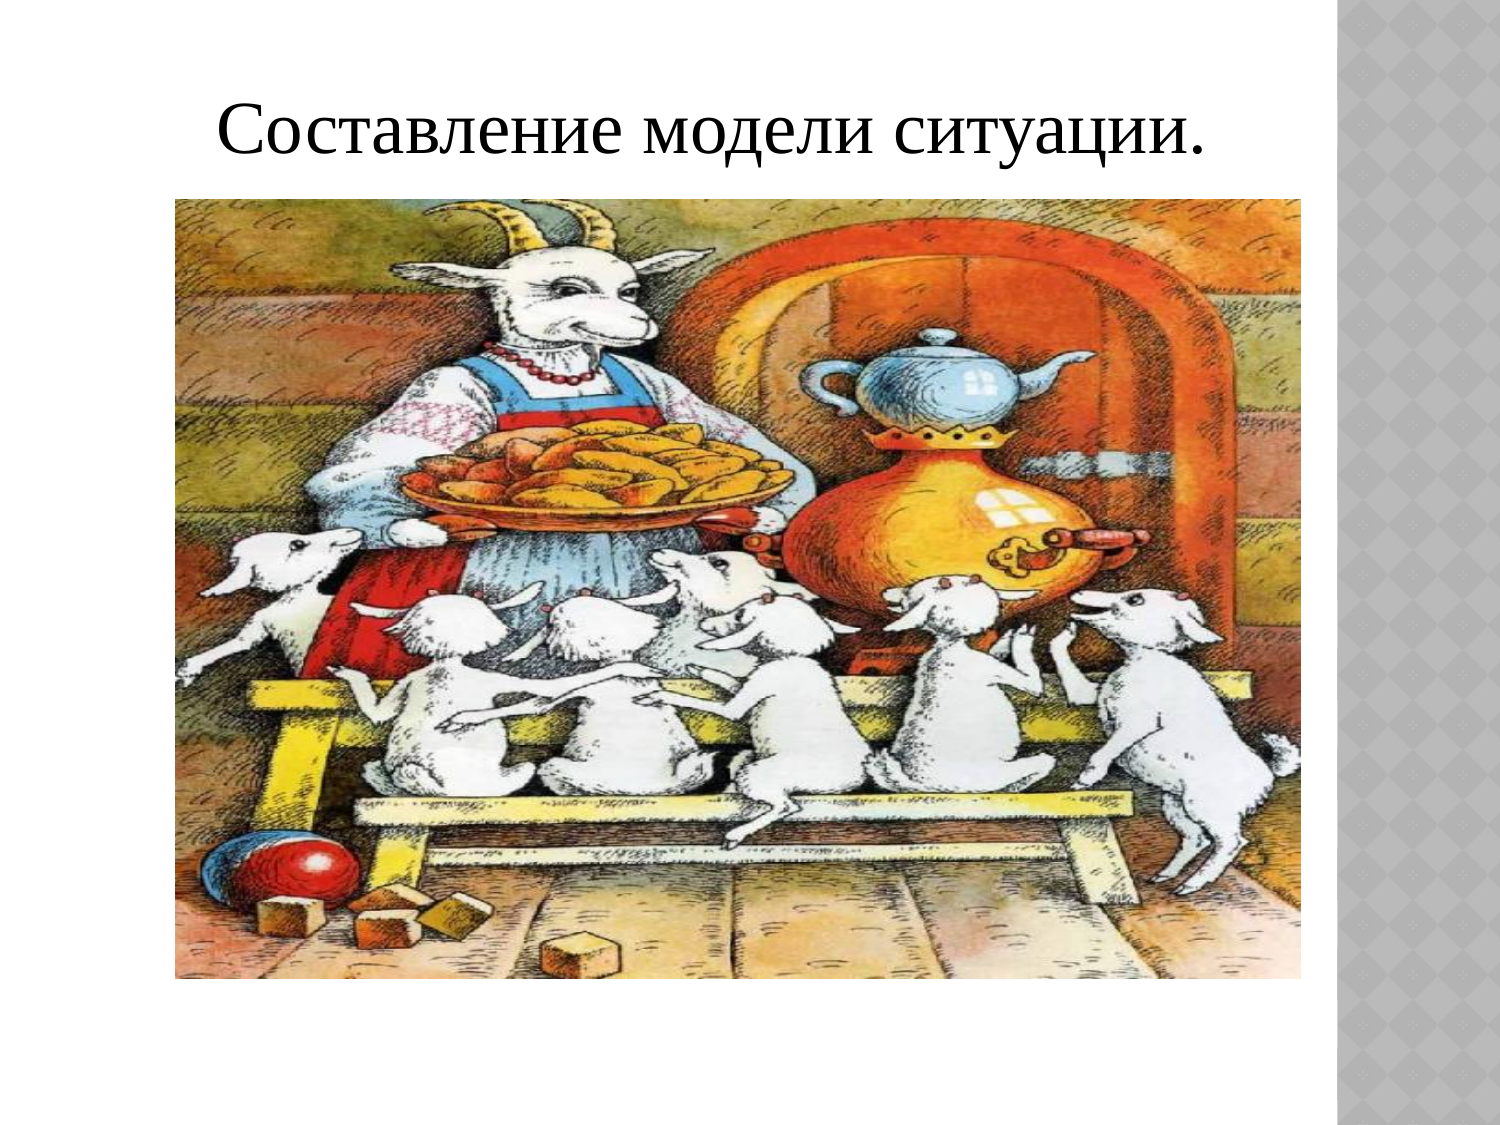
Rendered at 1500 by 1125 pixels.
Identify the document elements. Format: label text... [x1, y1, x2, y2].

list Составление модели ситуации. [199, 0, 1226, 176]
picture [175, 198, 1302, 979]
